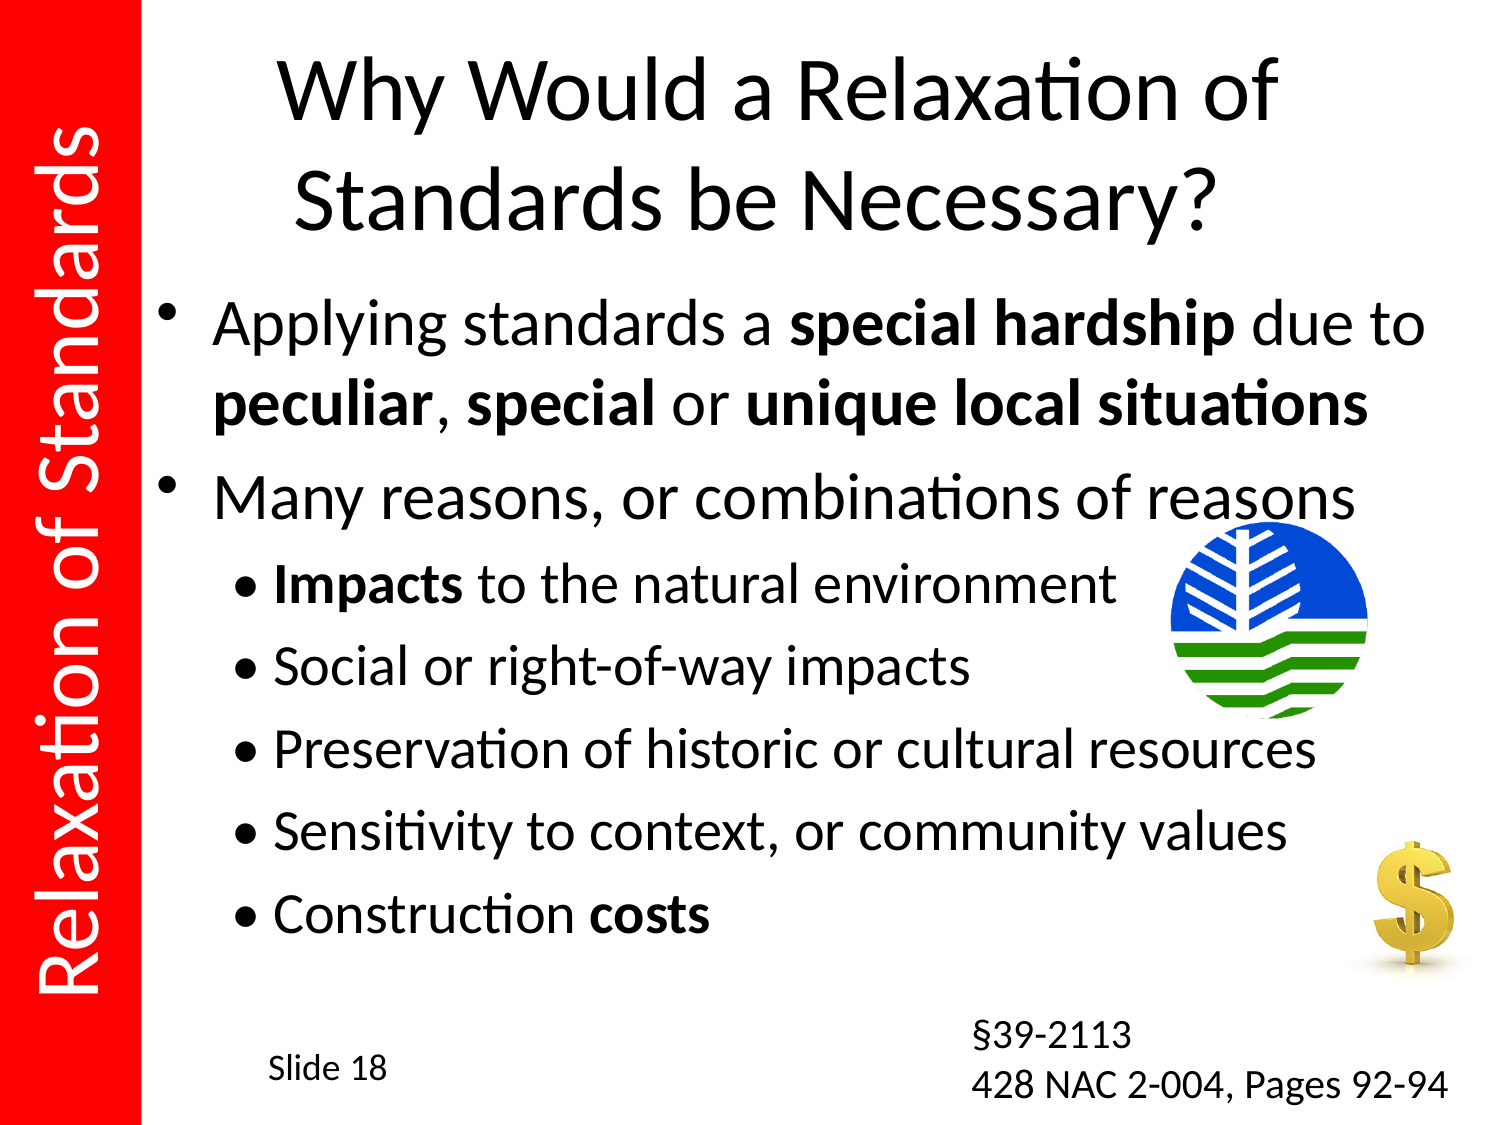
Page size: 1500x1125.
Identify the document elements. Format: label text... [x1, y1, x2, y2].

picture [1161, 512, 1377, 728]
picture [1321, 809, 1500, 989]
title Why Would a Relaxation of Standards be Necessary? [142, 18, 1417, 260]
text_box Slide 18 [253, 1035, 541, 1095]
text_box Relaxation of Standards [0, 0, 142, 1125]
text_box §39-2113 428 NAC 2-004, Pages 92-94 [956, 999, 1482, 1114]
subtitle Applying standards a special hardship due to peculiar, special or unique local situations Many reasons, or combinations of reasons • Impacts to the natural environment • Social or right-of-way impacts • Preservation of historic or cultural resources • Sensitivity to context, or community values • Construction costs [142, 271, 1454, 1031]
